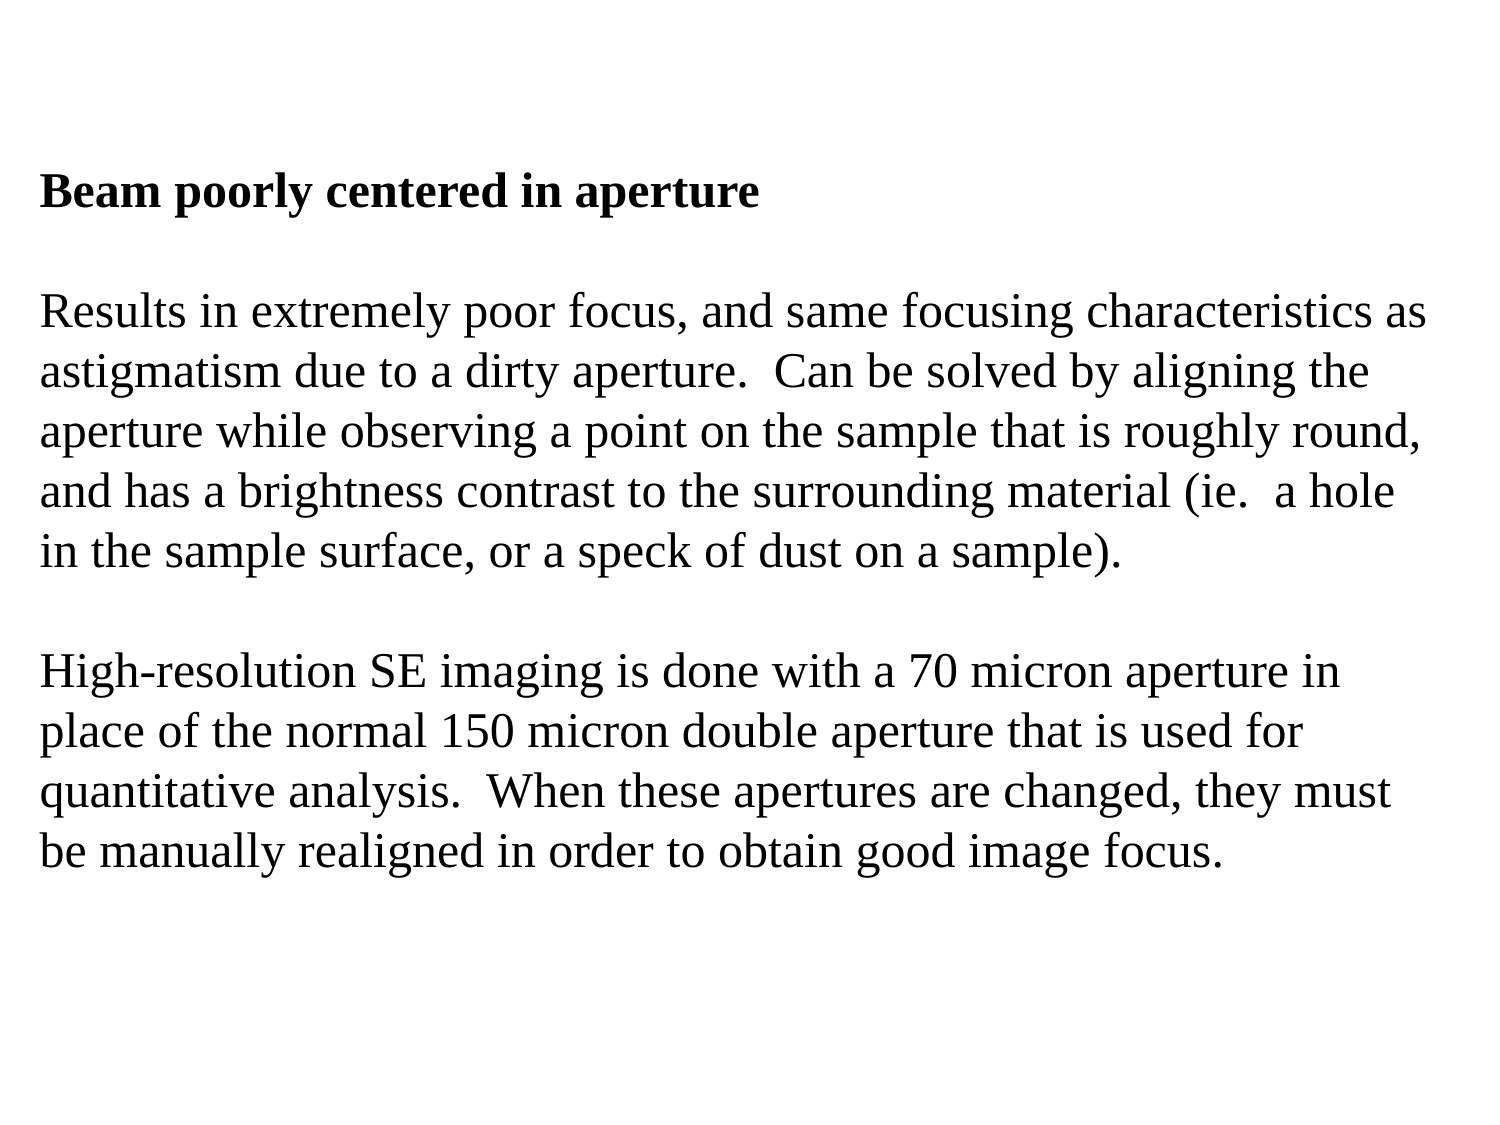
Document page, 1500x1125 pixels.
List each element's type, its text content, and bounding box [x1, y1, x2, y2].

text_box Beam poorly centered in aperture Results in extremely poor focus, and same focusing characteristics as astigmatism due to a dirty aperture. Can be solved by aligning the aperture while observing a point on the sample that is roughly round, and has a brightness contrast to the surrounding material (ie. a hole in the sample surface, or a speck of dust on a sample). High-resolution SE imaging is done with a 70 micron aperture in place of the normal 150 micron double aperture that is used for quantitative analysis. When these apertures are changed, they must be manually realigned in order to obtain good image focus. [24, 149, 1450, 885]
